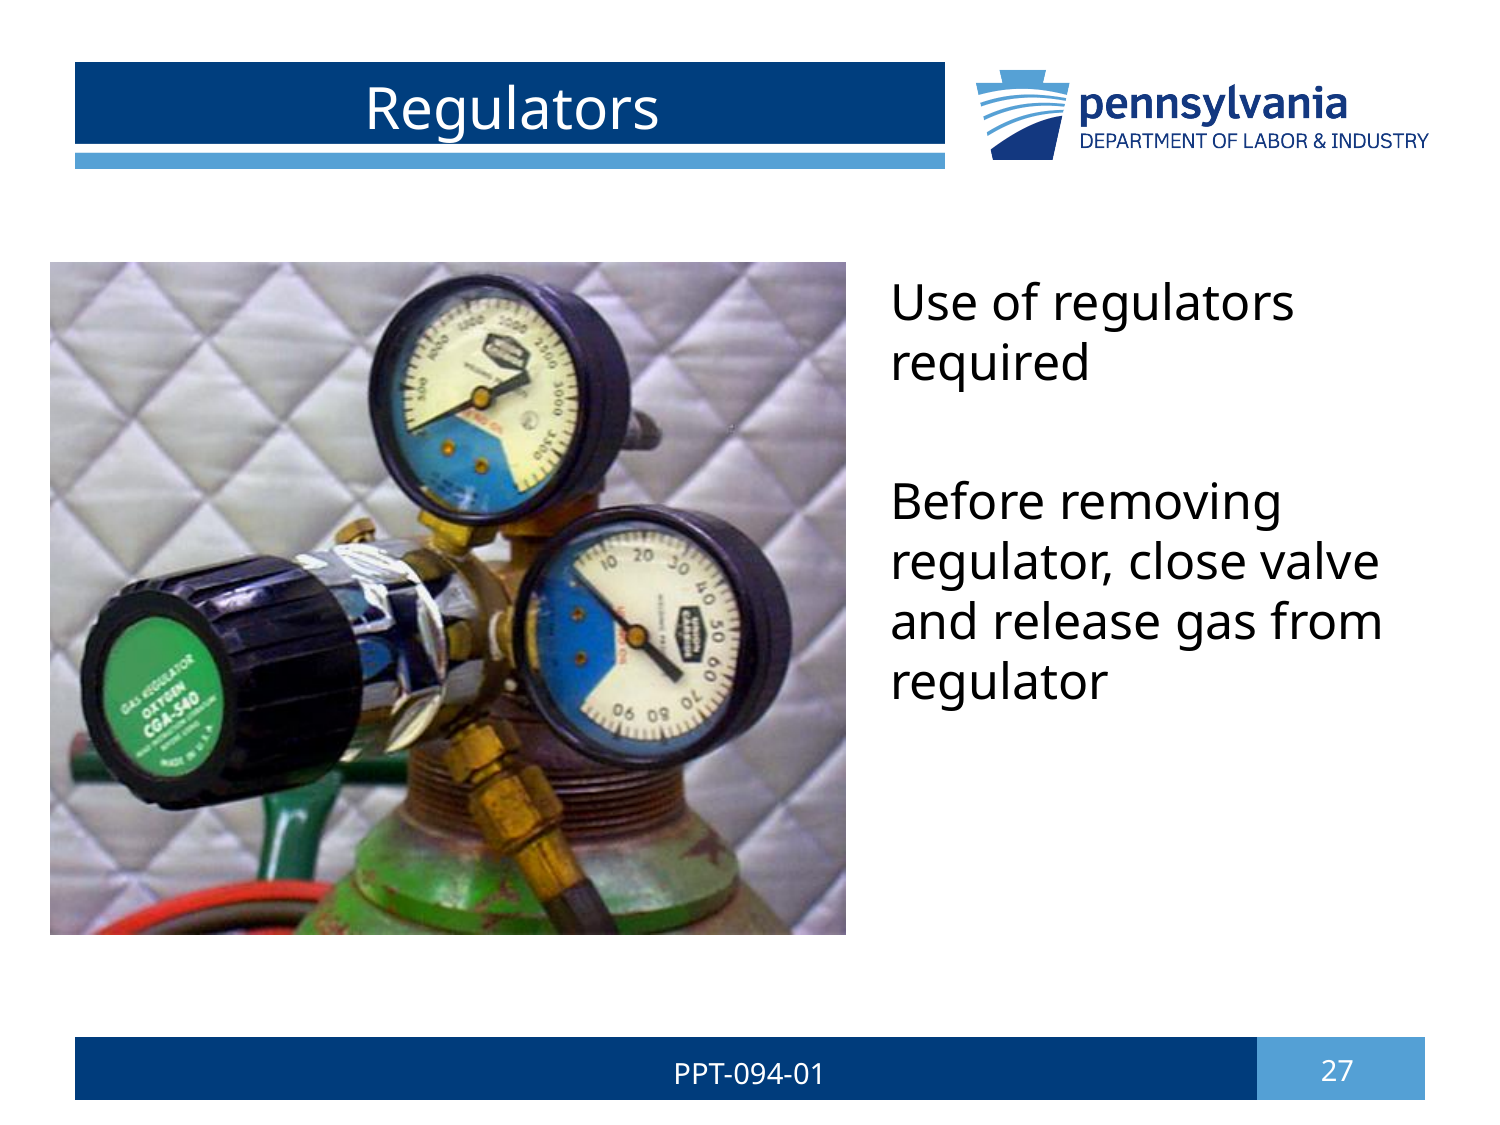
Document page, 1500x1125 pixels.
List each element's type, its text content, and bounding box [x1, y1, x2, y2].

footer PPT-094-01 [512, 1042, 988, 1103]
picture [75, 1037, 1425, 1100]
picture [49, 262, 846, 935]
subtitle Use of regulators required Before removing regulator, close valve and release gas from regulator [875, 262, 1413, 935]
picture [75, 62, 1429, 169]
slide_number 27 [1250, 1042, 1425, 1103]
title Regulators [75, 62, 950, 150]
